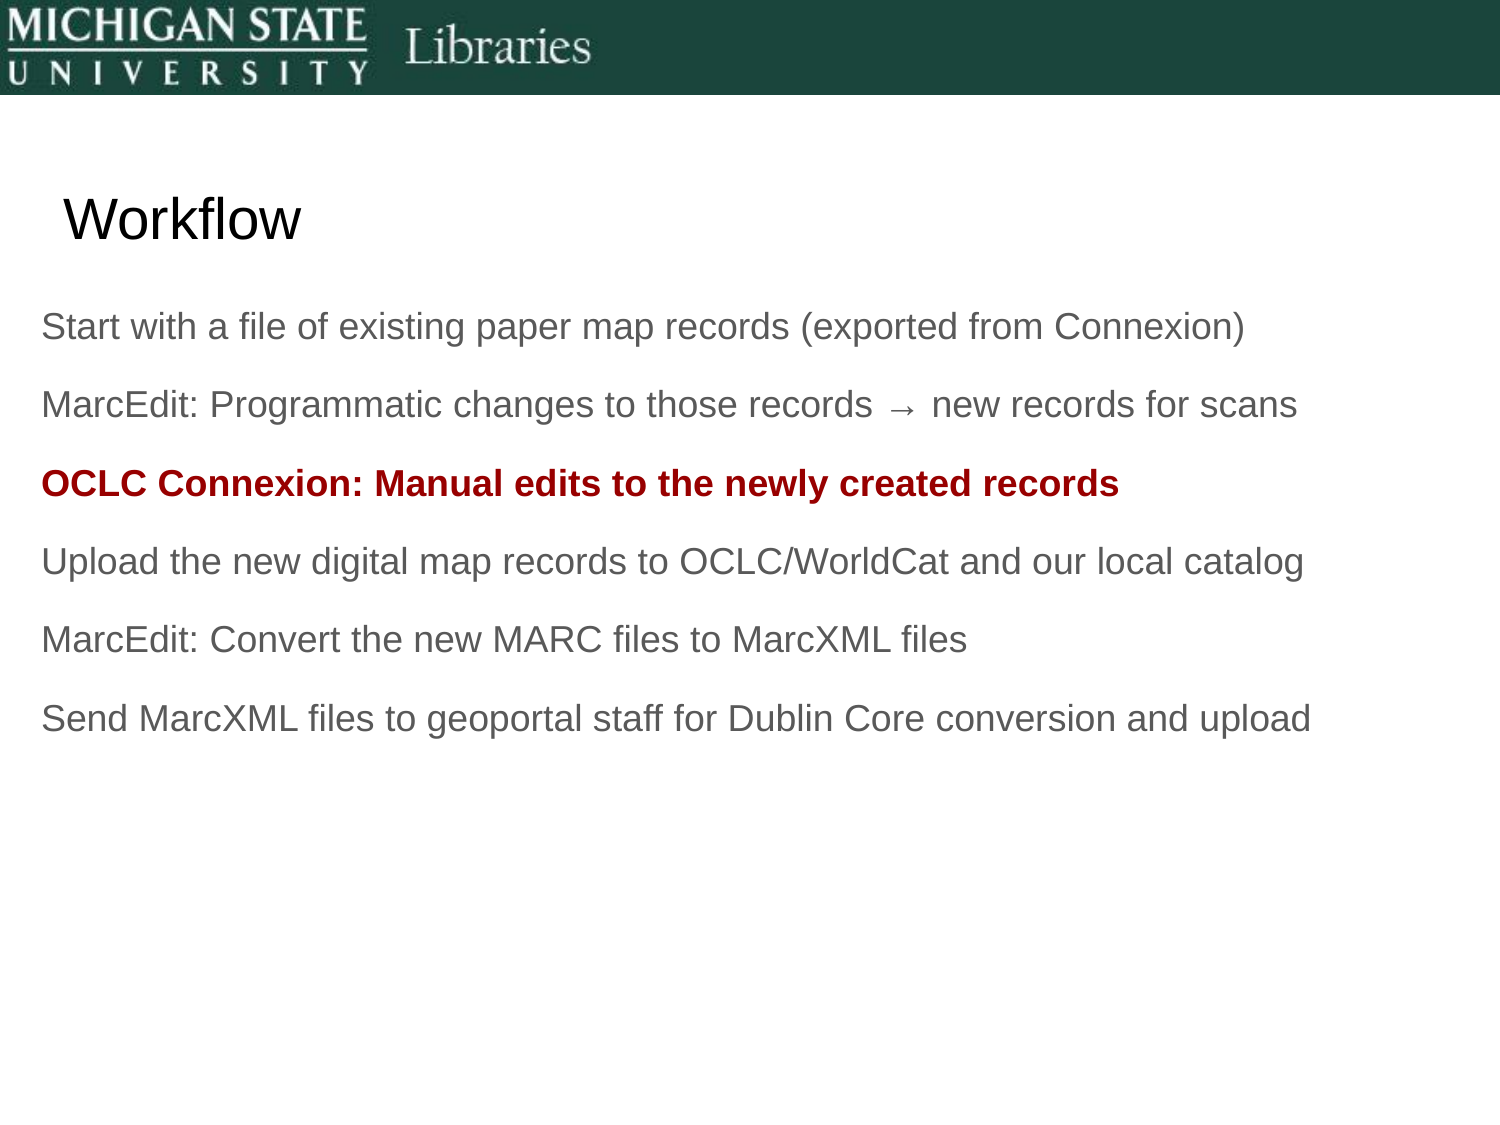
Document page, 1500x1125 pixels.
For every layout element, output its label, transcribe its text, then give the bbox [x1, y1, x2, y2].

text_box Workflow [48, 166, 1447, 261]
picture [0, 0, 1500, 95]
text_box Start with a file of existing paper map records (exported from Connexion) MarcEdit: Programmatic changes to those records → new records for scans OCLC Connexion: Manual edits to the newly created records Upload the new digital map records to OCLC/WorldCat and our local catalog MarcEdit: Convert the new MARC files to MarcXML files Send MarcXML files to geoportal staff for Dublin Core conversion and upload [26, 286, 1474, 888]
